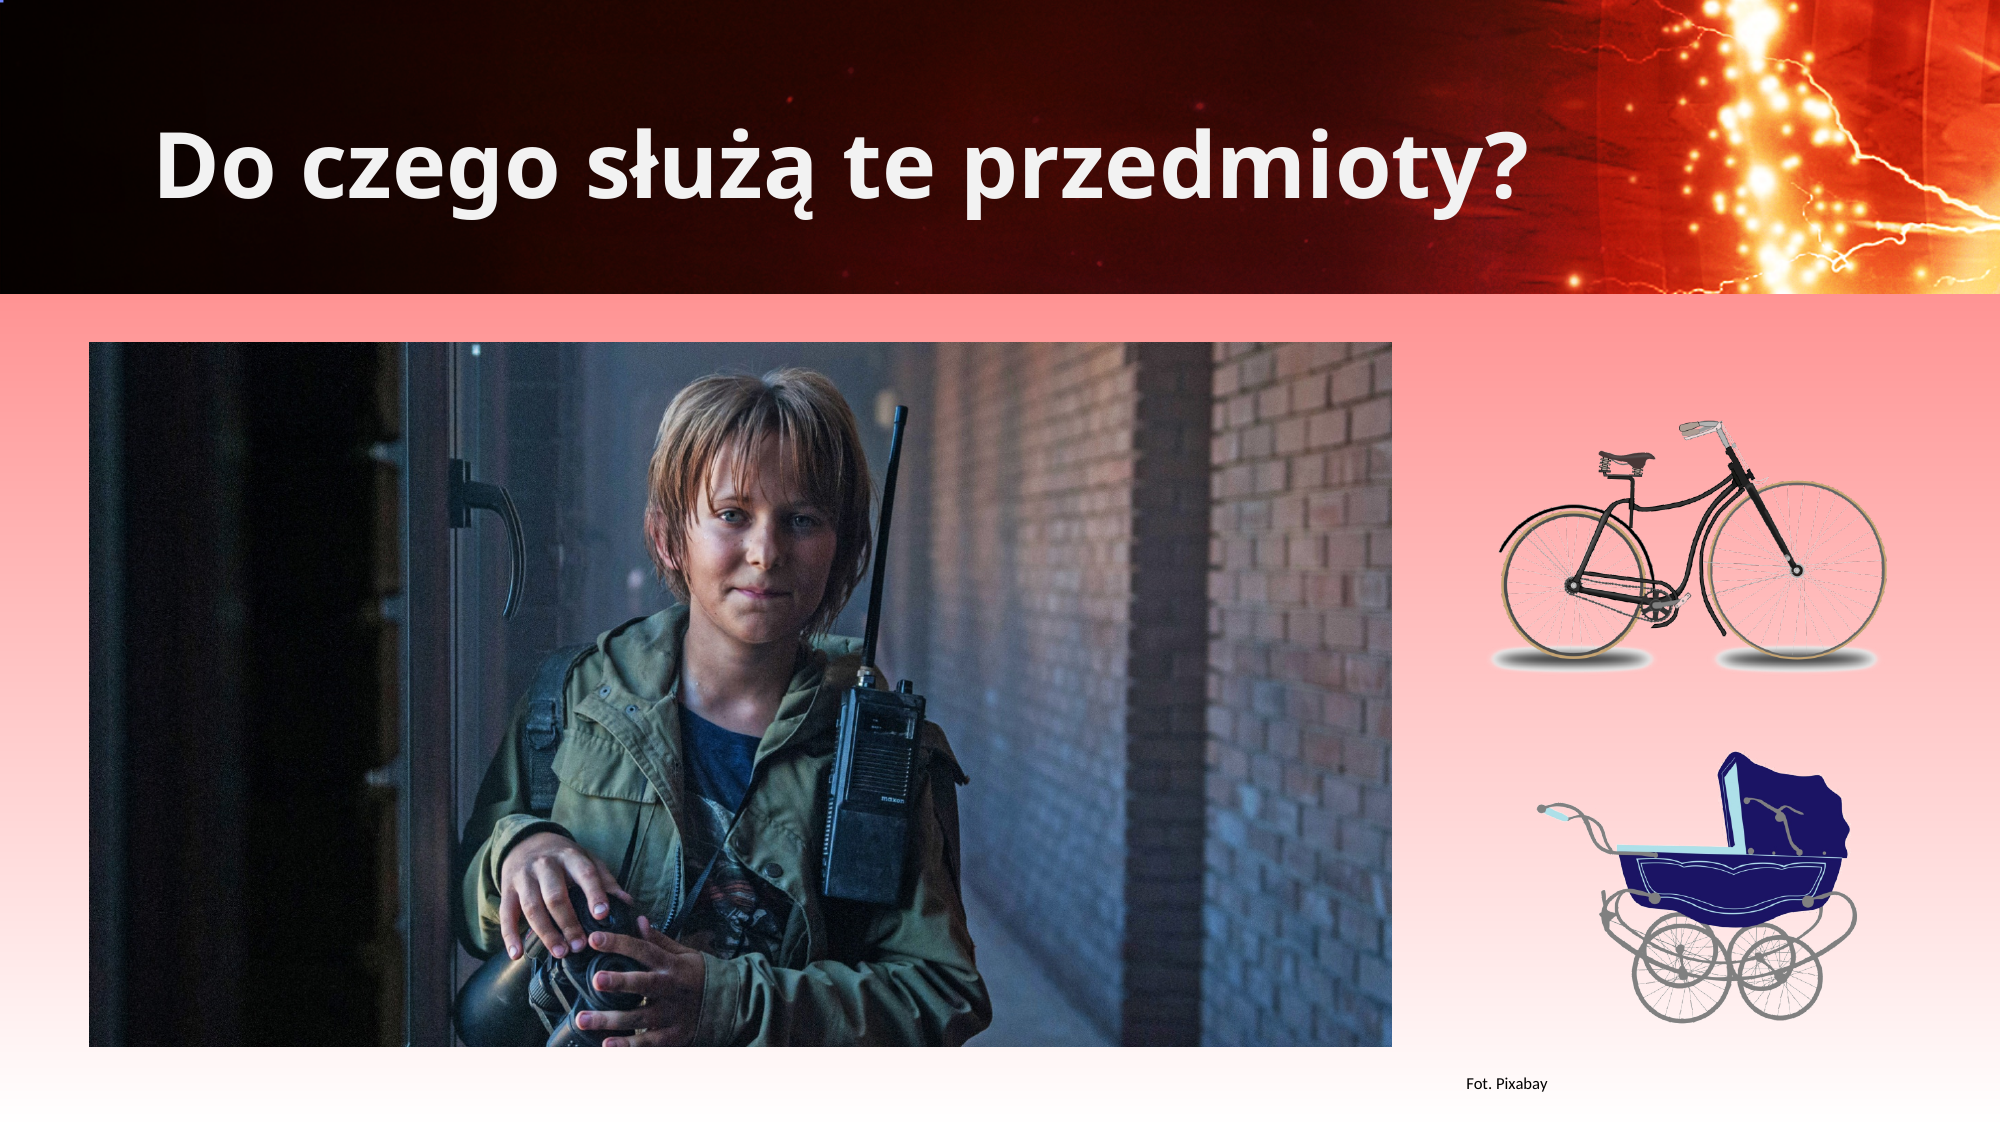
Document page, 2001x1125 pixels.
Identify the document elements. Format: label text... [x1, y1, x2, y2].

picture [1439, 375, 1954, 1064]
picture [0, 0, 2000, 294]
text_box Fot. Pixabay [1451, 1066, 1768, 1101]
picture [89, 342, 1392, 1047]
